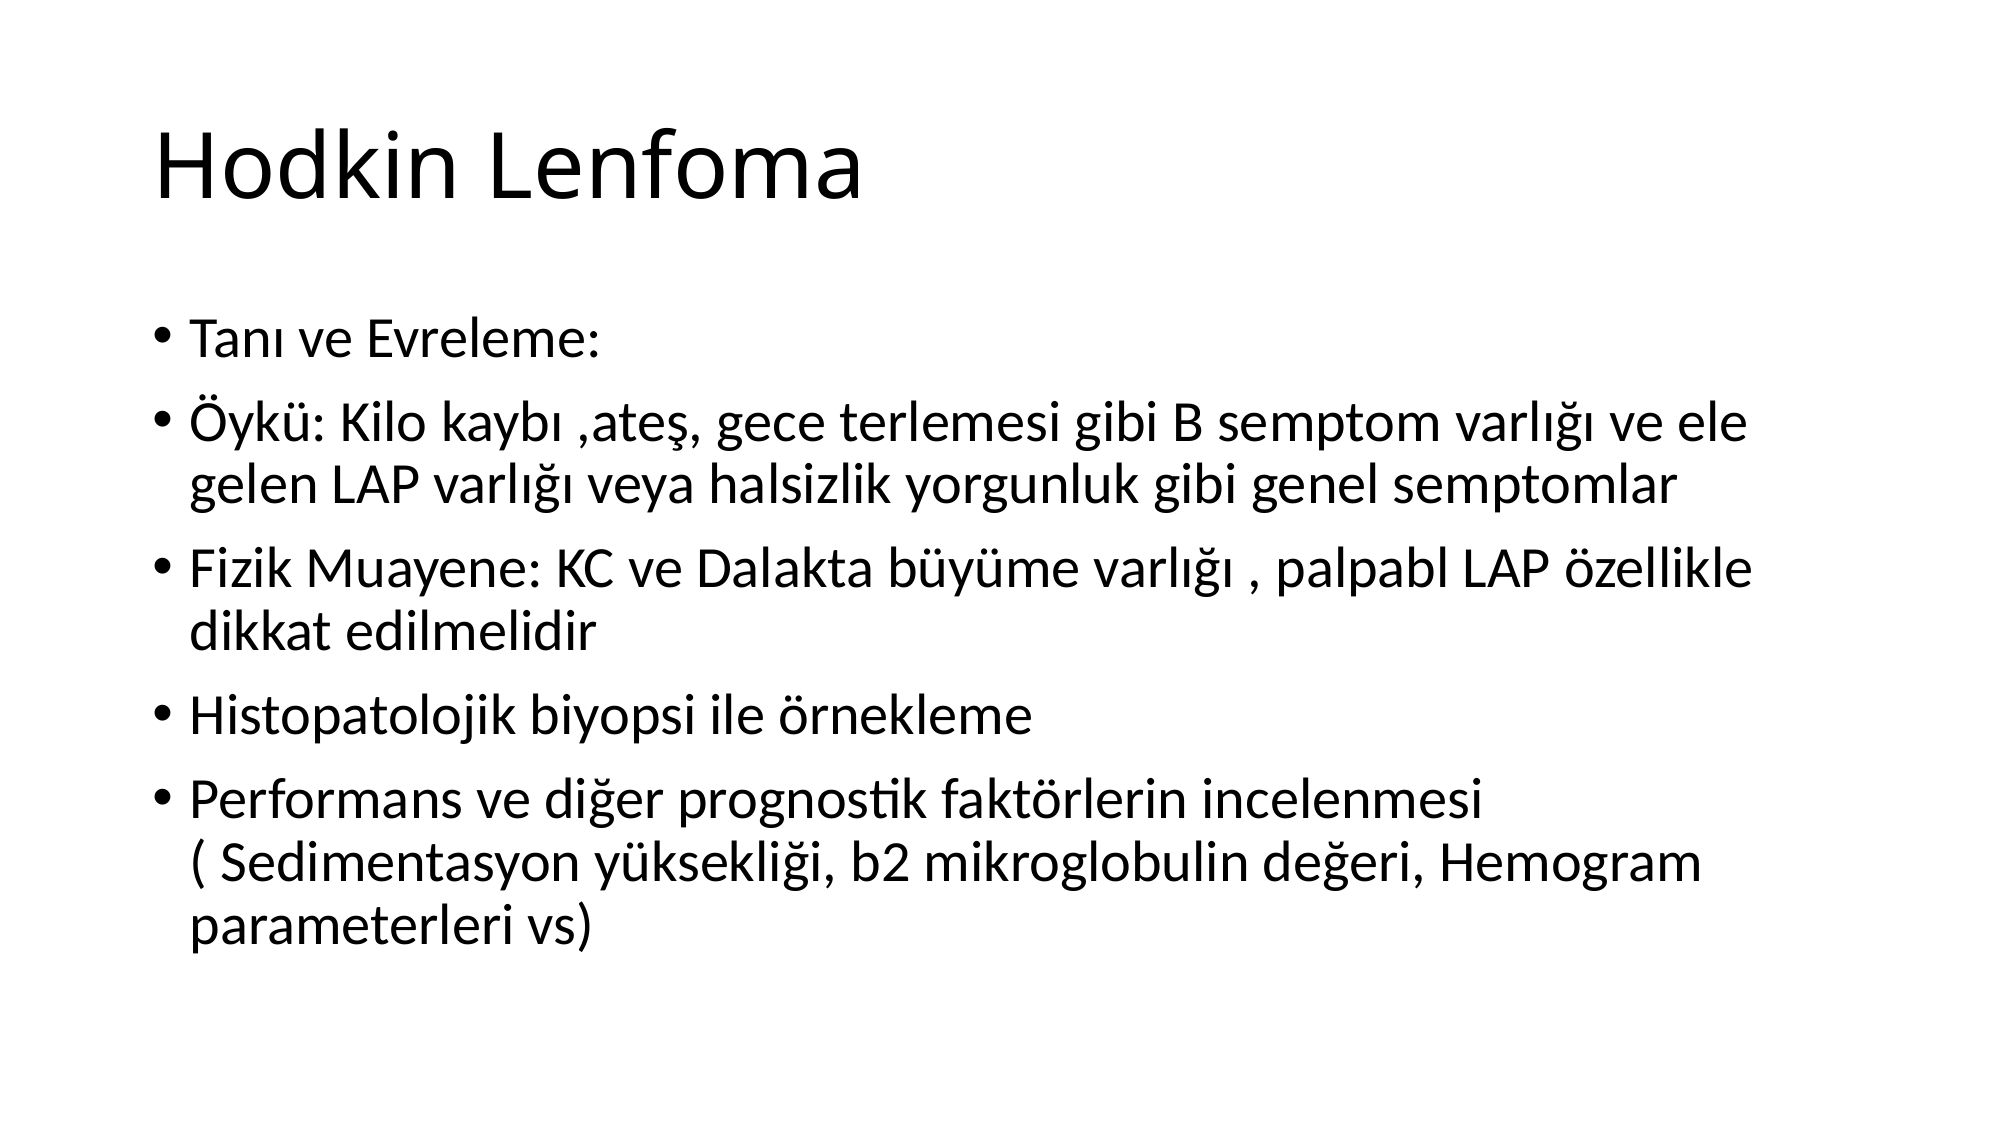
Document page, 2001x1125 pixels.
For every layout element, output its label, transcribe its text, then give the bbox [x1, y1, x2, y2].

list Tanı ve Evreleme: Öykü: Kilo kaybı ,ateş, gece terlemesi gibi B semptom varlığı ve ele gelen LAP varlığı veya halsizlik yorgunluk gibi genel semptomlar Fizik Muayene: KC ve Dalakta büyüme varlığı , palpabl LAP özellikle dikkat edilmelidir Histopatolojik biyopsi ile örnekleme Performans ve diğer prognostik faktörlerin incelenmesi ( Sedimentasyon yüksekliği, b2 mikroglobulin değeri, Hemogram parameterleri vs) [137, 299, 1863, 1014]
title Hodkin Lenfoma [137, 59, 1863, 278]
